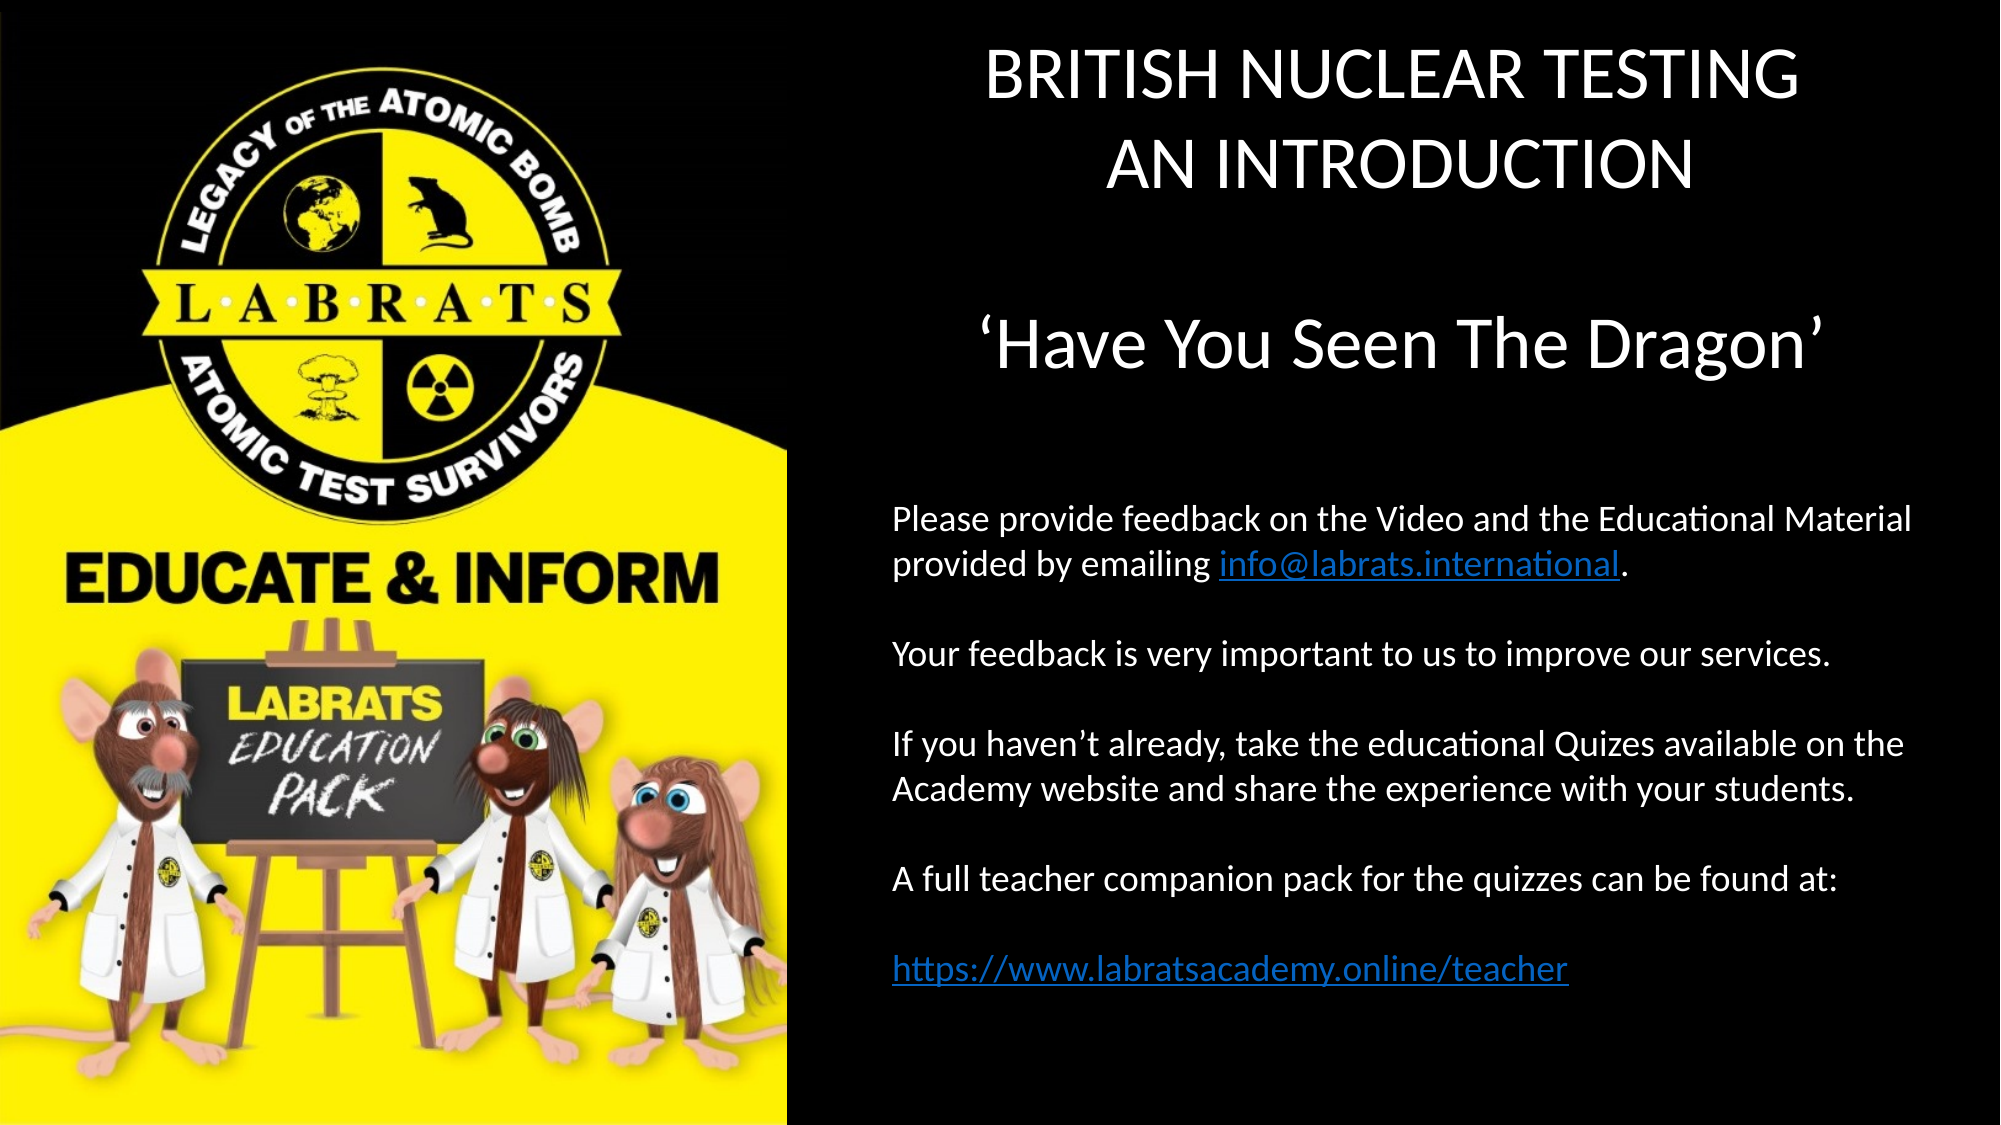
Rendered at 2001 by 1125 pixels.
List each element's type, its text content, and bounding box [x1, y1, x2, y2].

text_box Please provide feedback on the Video and the Educational Material provided by emailing info@labrats.international. Your feedback is very important to us to improve our services. If you haven’t already, take the educational Quizes available on the Academy website and share the experience with your students. A full teacher companion pack for the quizzes can be found at: https://www.labratsacademy.online/teacher [877, 486, 1960, 996]
text_box BRITISH NUCLEAR TESTING AN INTRODUCTION ‘Have You Seen The Dragon’ [843, 16, 1960, 482]
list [0, 12, 787, 1125]
